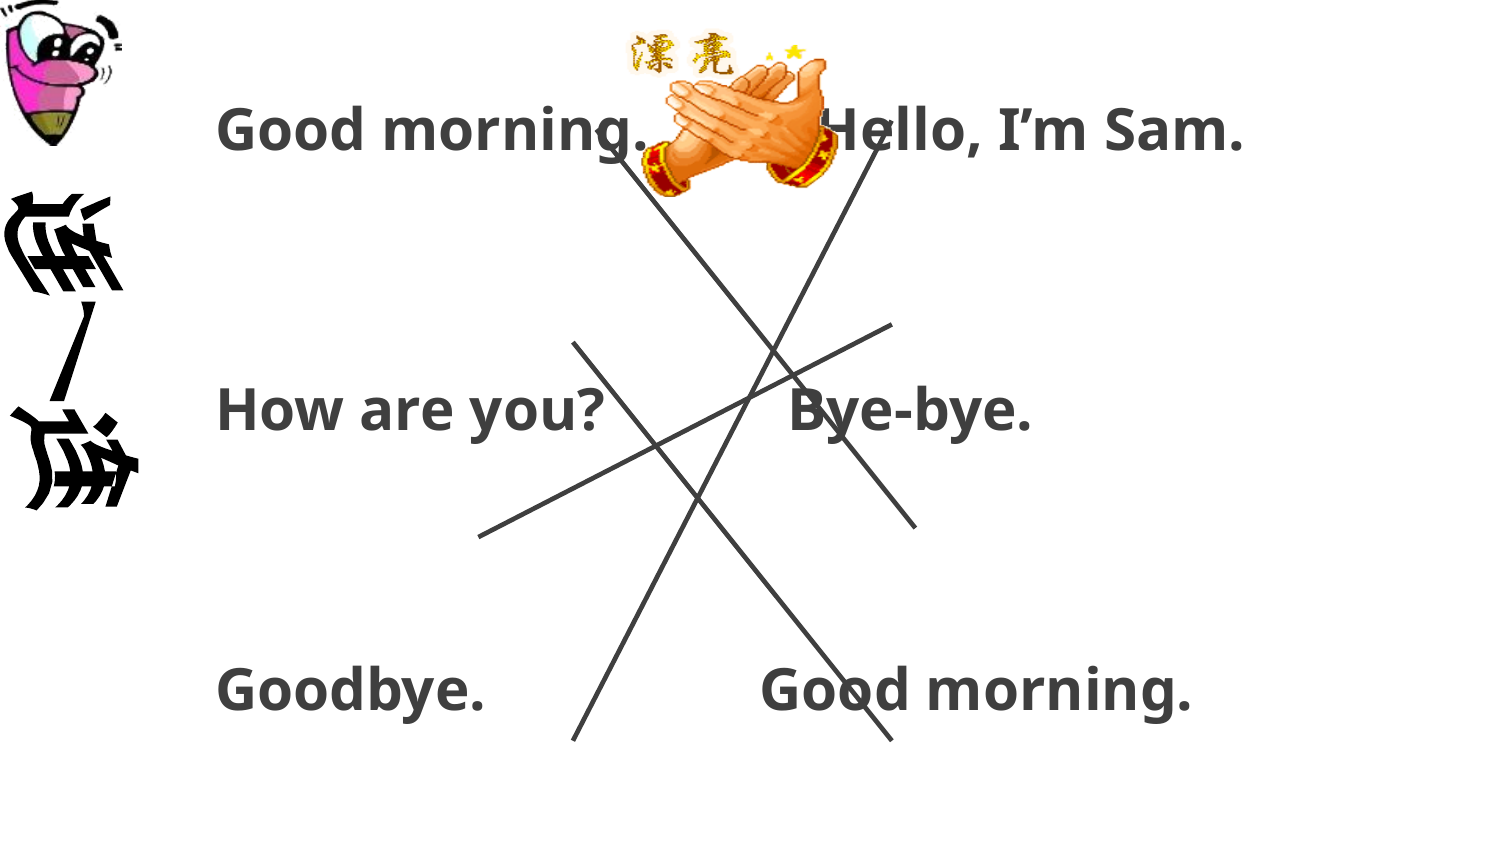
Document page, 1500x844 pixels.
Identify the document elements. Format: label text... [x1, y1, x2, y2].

text_box Good morning. Hello, I’m Sam. How are you? Bye-bye. Goodbye. Good morning. Hi. I’m Amy. I’m fine, think you. [200, 85, 1500, 844]
picture [0, 0, 122, 147]
picture [620, 26, 856, 203]
